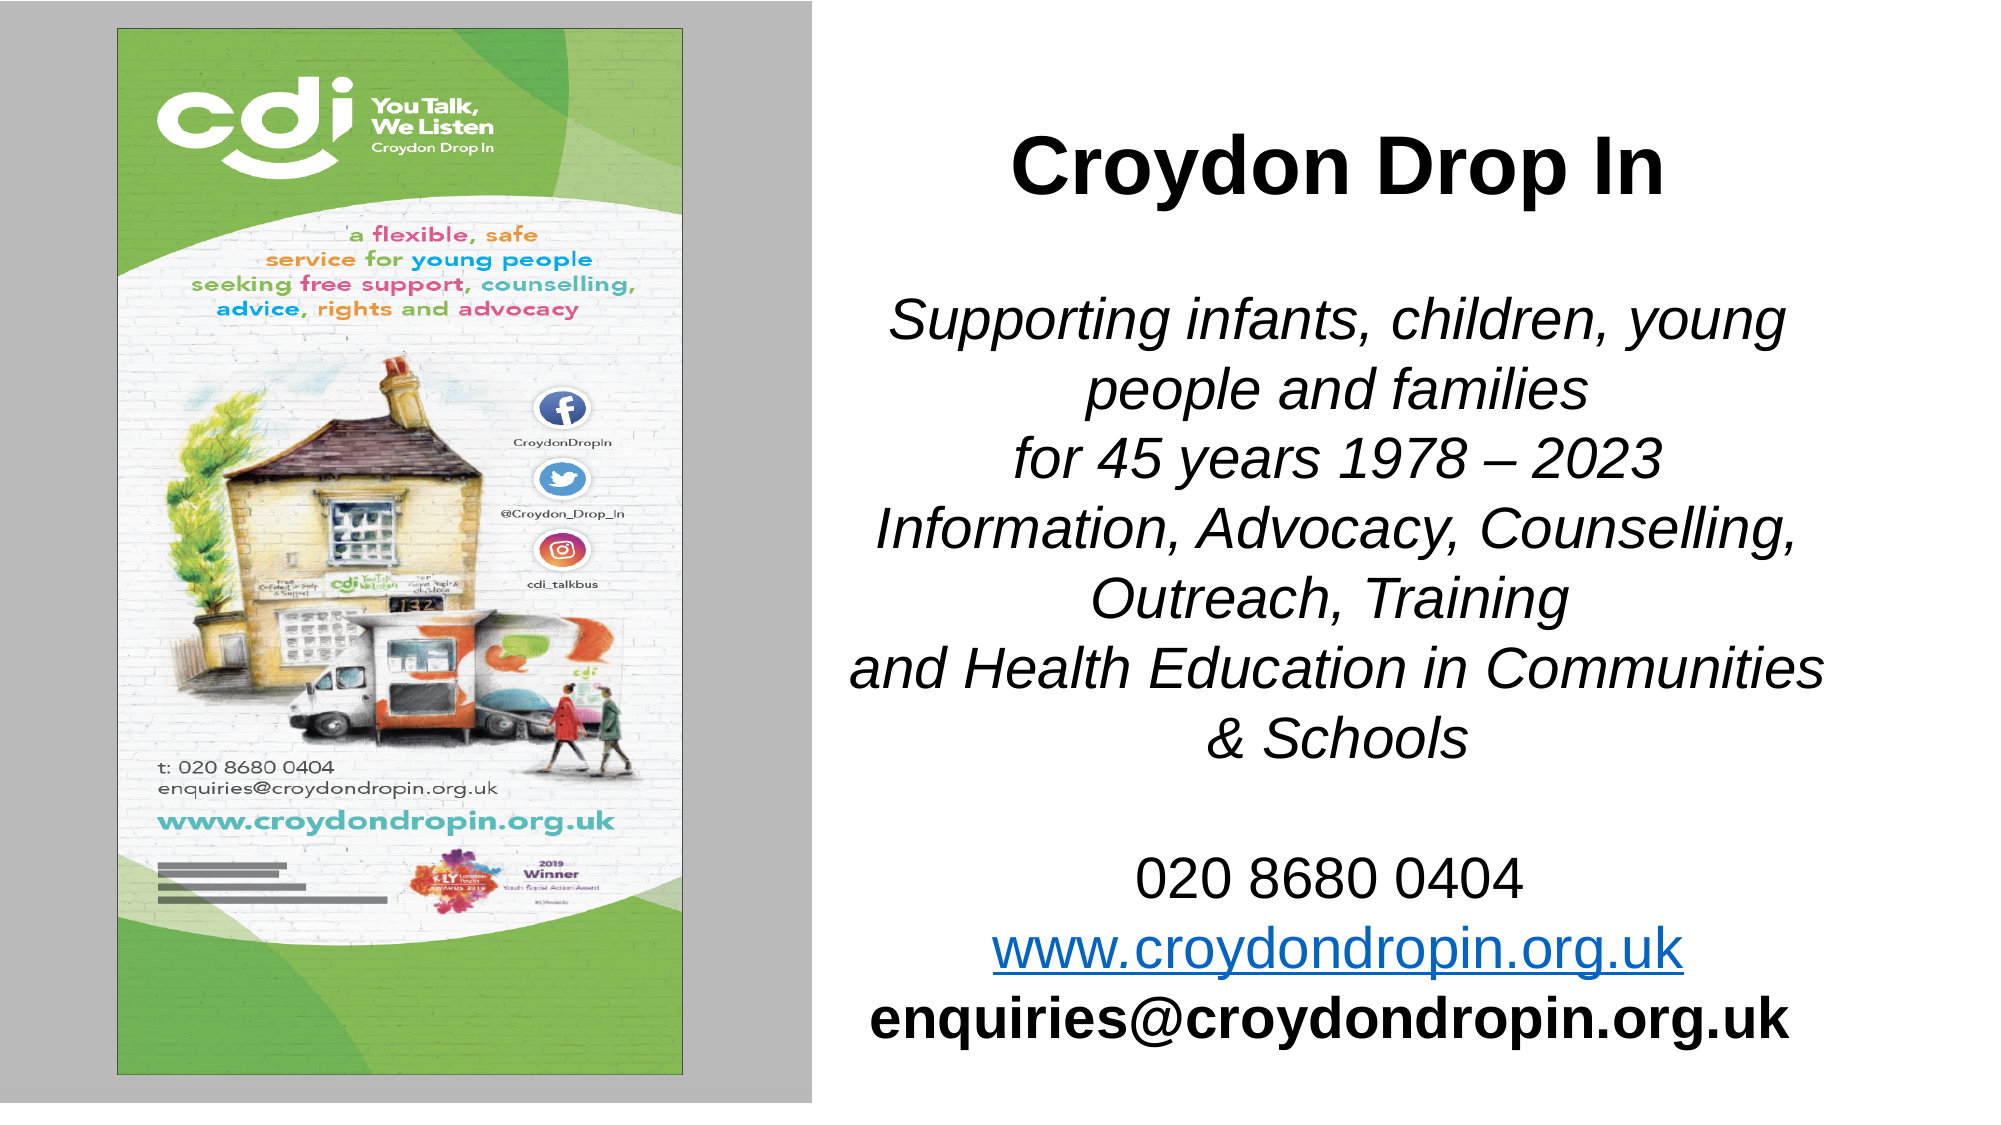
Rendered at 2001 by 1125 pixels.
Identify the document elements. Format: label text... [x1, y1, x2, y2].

text_box Croydon Drop In Supporting infants, children, young people and families for 45 years 1978 – 2023 Information, Advocacy, Counselling, Outreach, Training and Health Education in Communities & Schools 020 8680 0404 www.croydondropin.org.uk enquiries@croydondropin.org.uk [811, 103, 1866, 1125]
picture [0, 0, 812, 1103]
